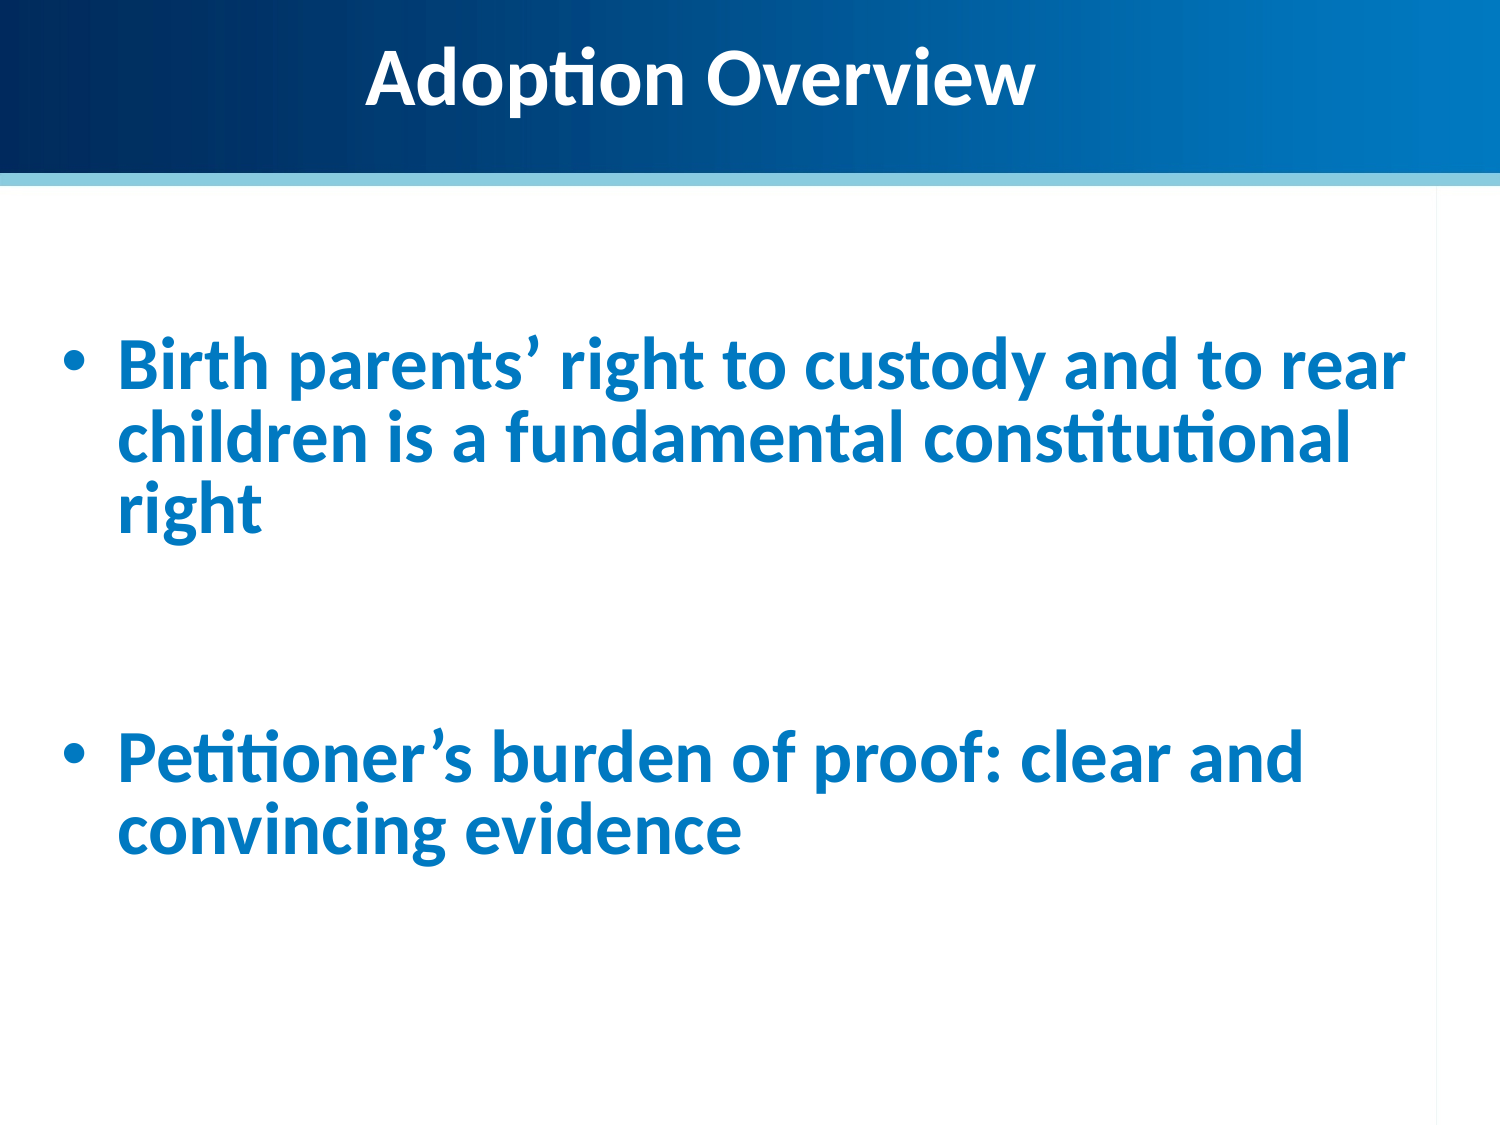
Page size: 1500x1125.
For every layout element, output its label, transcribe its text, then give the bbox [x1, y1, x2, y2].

text_box Adoption Overview [102, 9, 1378, 135]
picture [0, 0, 1500, 1125]
text_box Birth parents’ right to custody and to rear children is a fundamental constitutional right Petitioner’s burden of proof: clear and convincing evidence [46, 324, 1434, 863]
